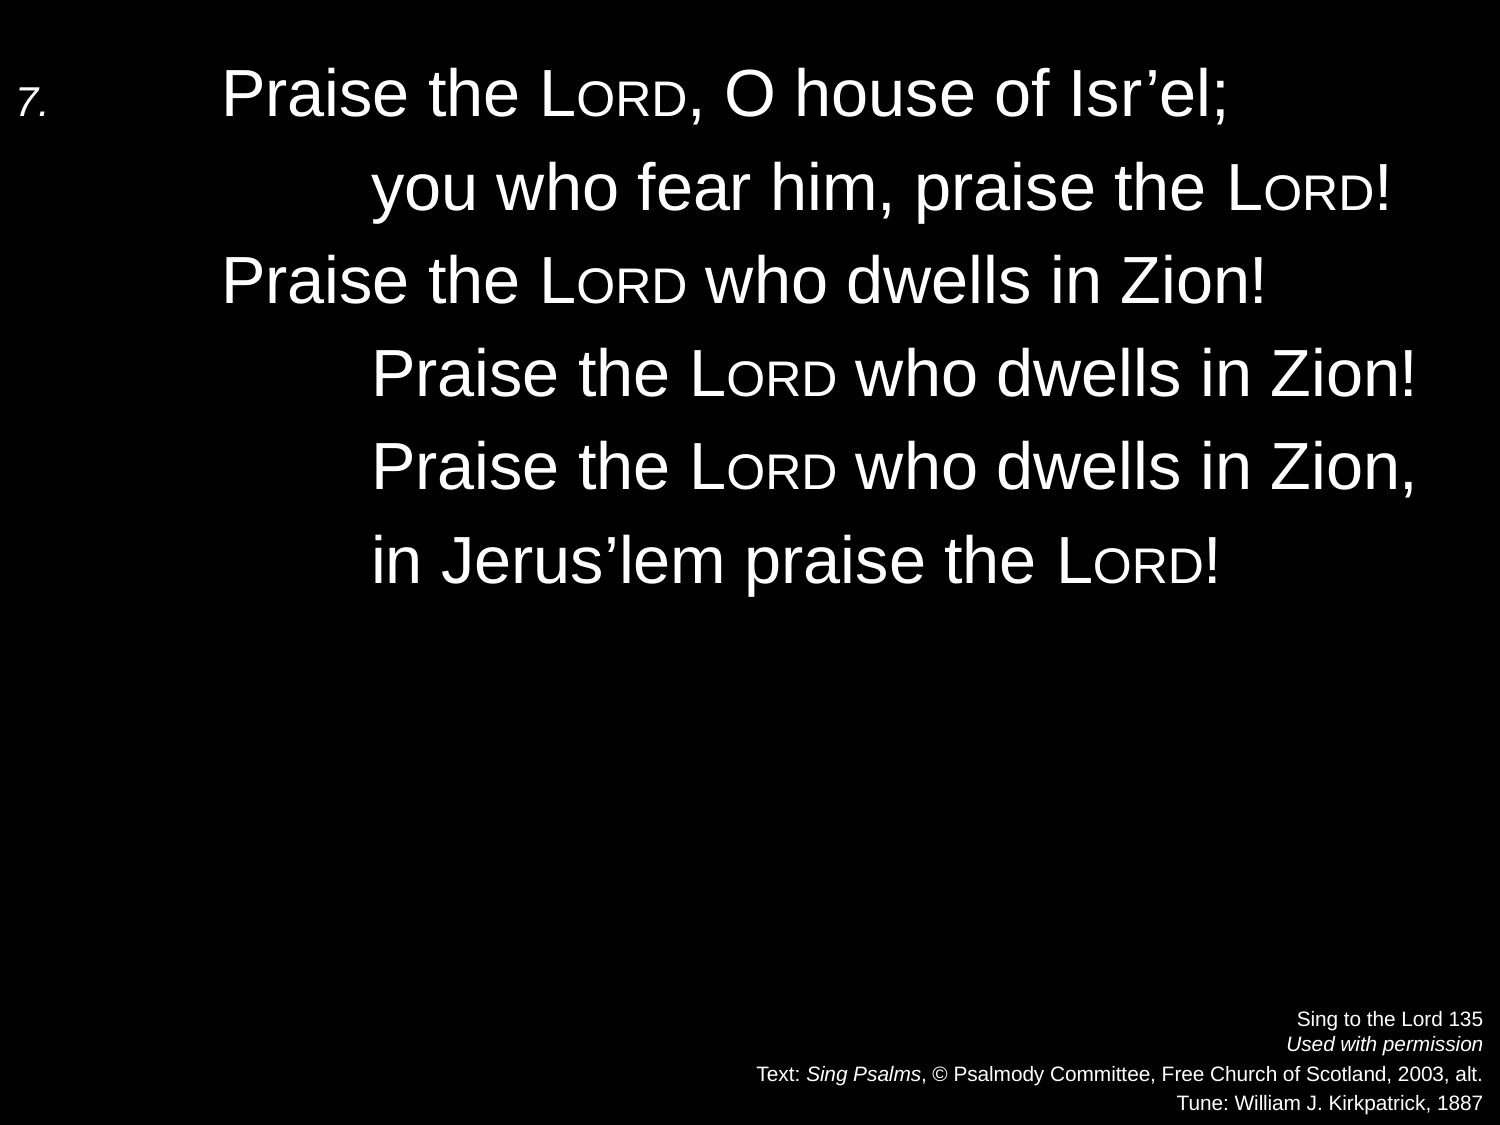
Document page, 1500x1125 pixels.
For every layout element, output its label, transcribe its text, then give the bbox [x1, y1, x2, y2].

text_box Sing to the Lord 135 Used with permission Text: Sing Psalms, © Psalmody Committee, Free Church of Scotland, 2003, alt. Tune: William J. Kirkpatrick, 1887 [0, 998, 1498, 1122]
list 7. Praise the Lord, O house of Isr’el; you who fear him, praise the Lord! Praise the Lord who dwells in Zion! Praise the Lord who dwells in Zion! Praise the Lord who dwells in Zion, in Jerus’lem praise the Lord! [0, 42, 1500, 1047]
